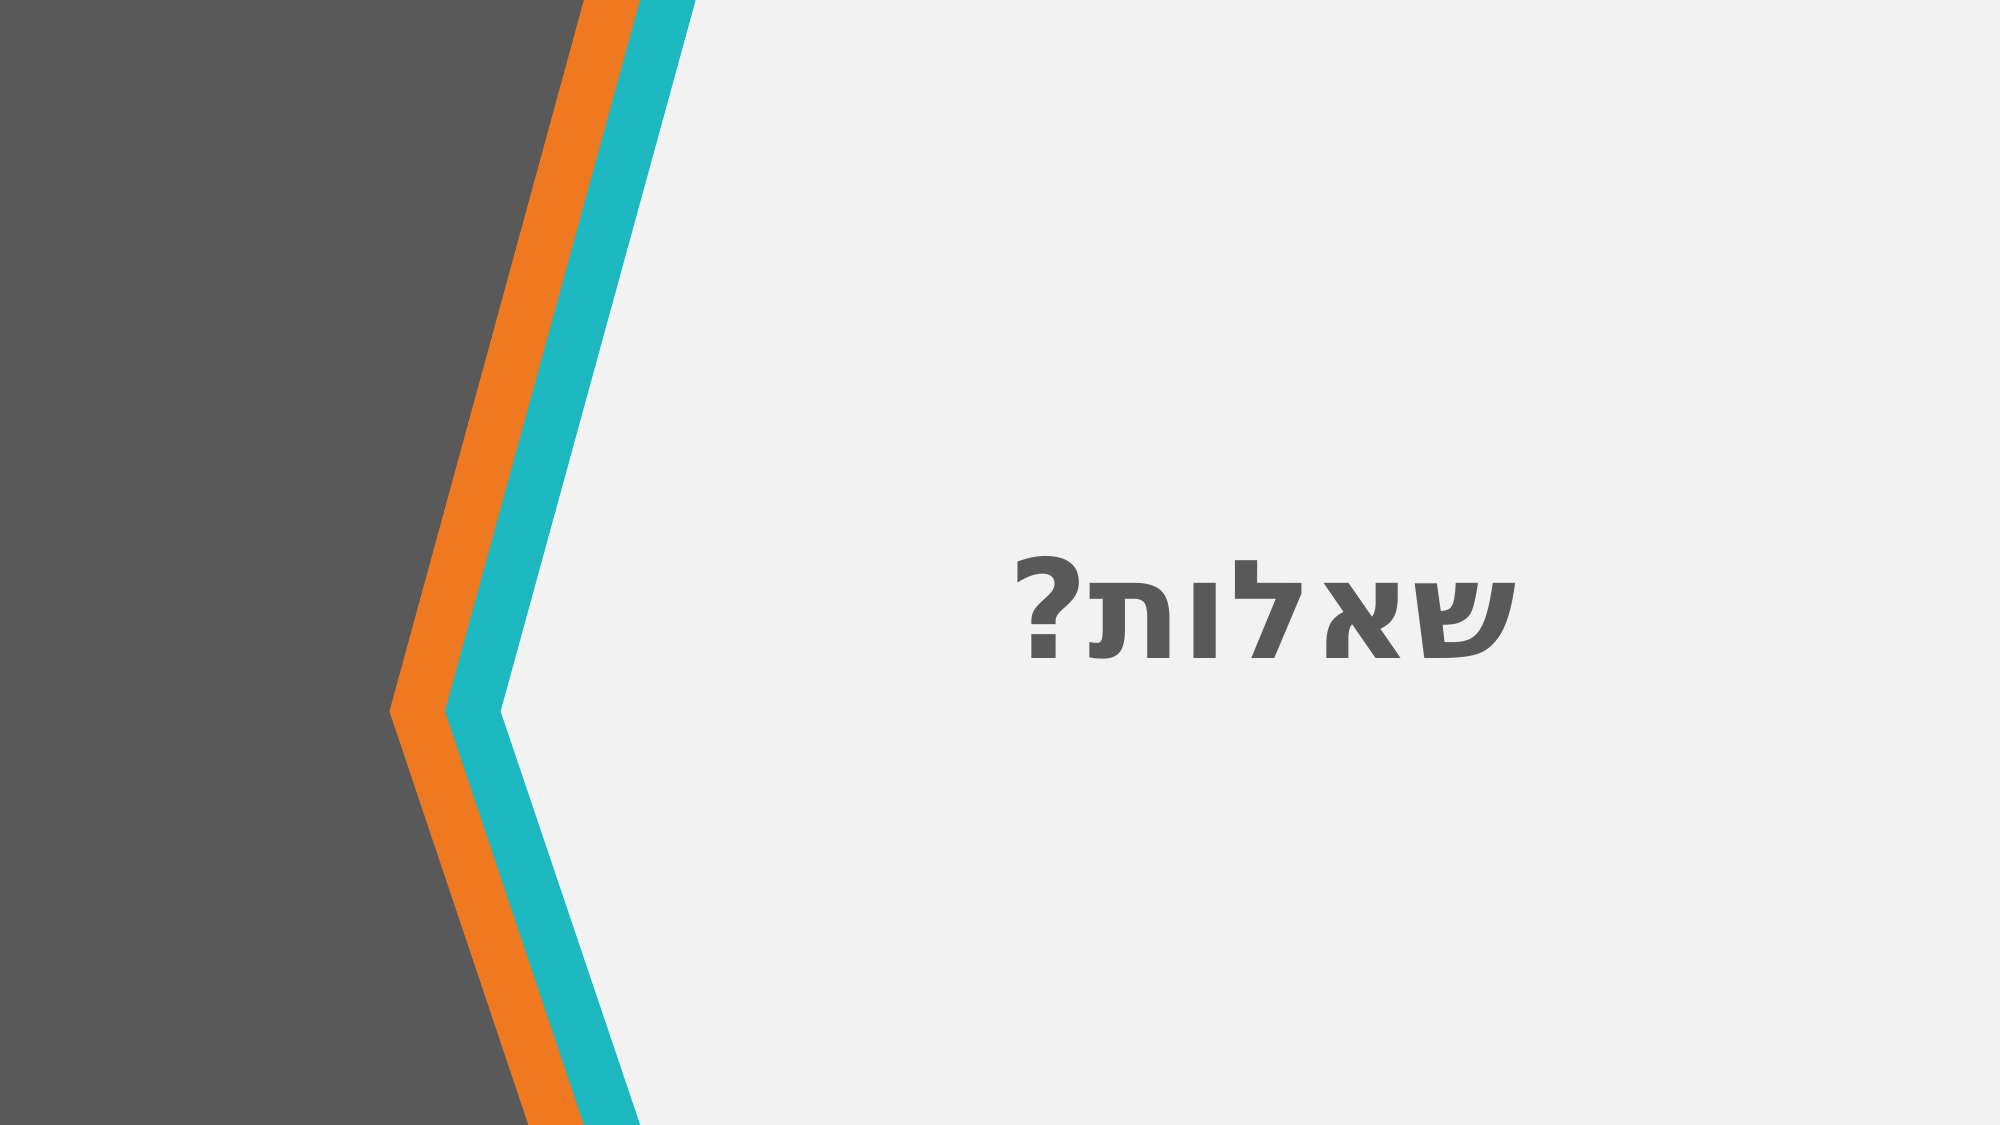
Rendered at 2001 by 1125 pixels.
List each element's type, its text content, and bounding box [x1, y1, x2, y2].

title שאלות? [737, 276, 1788, 696]
